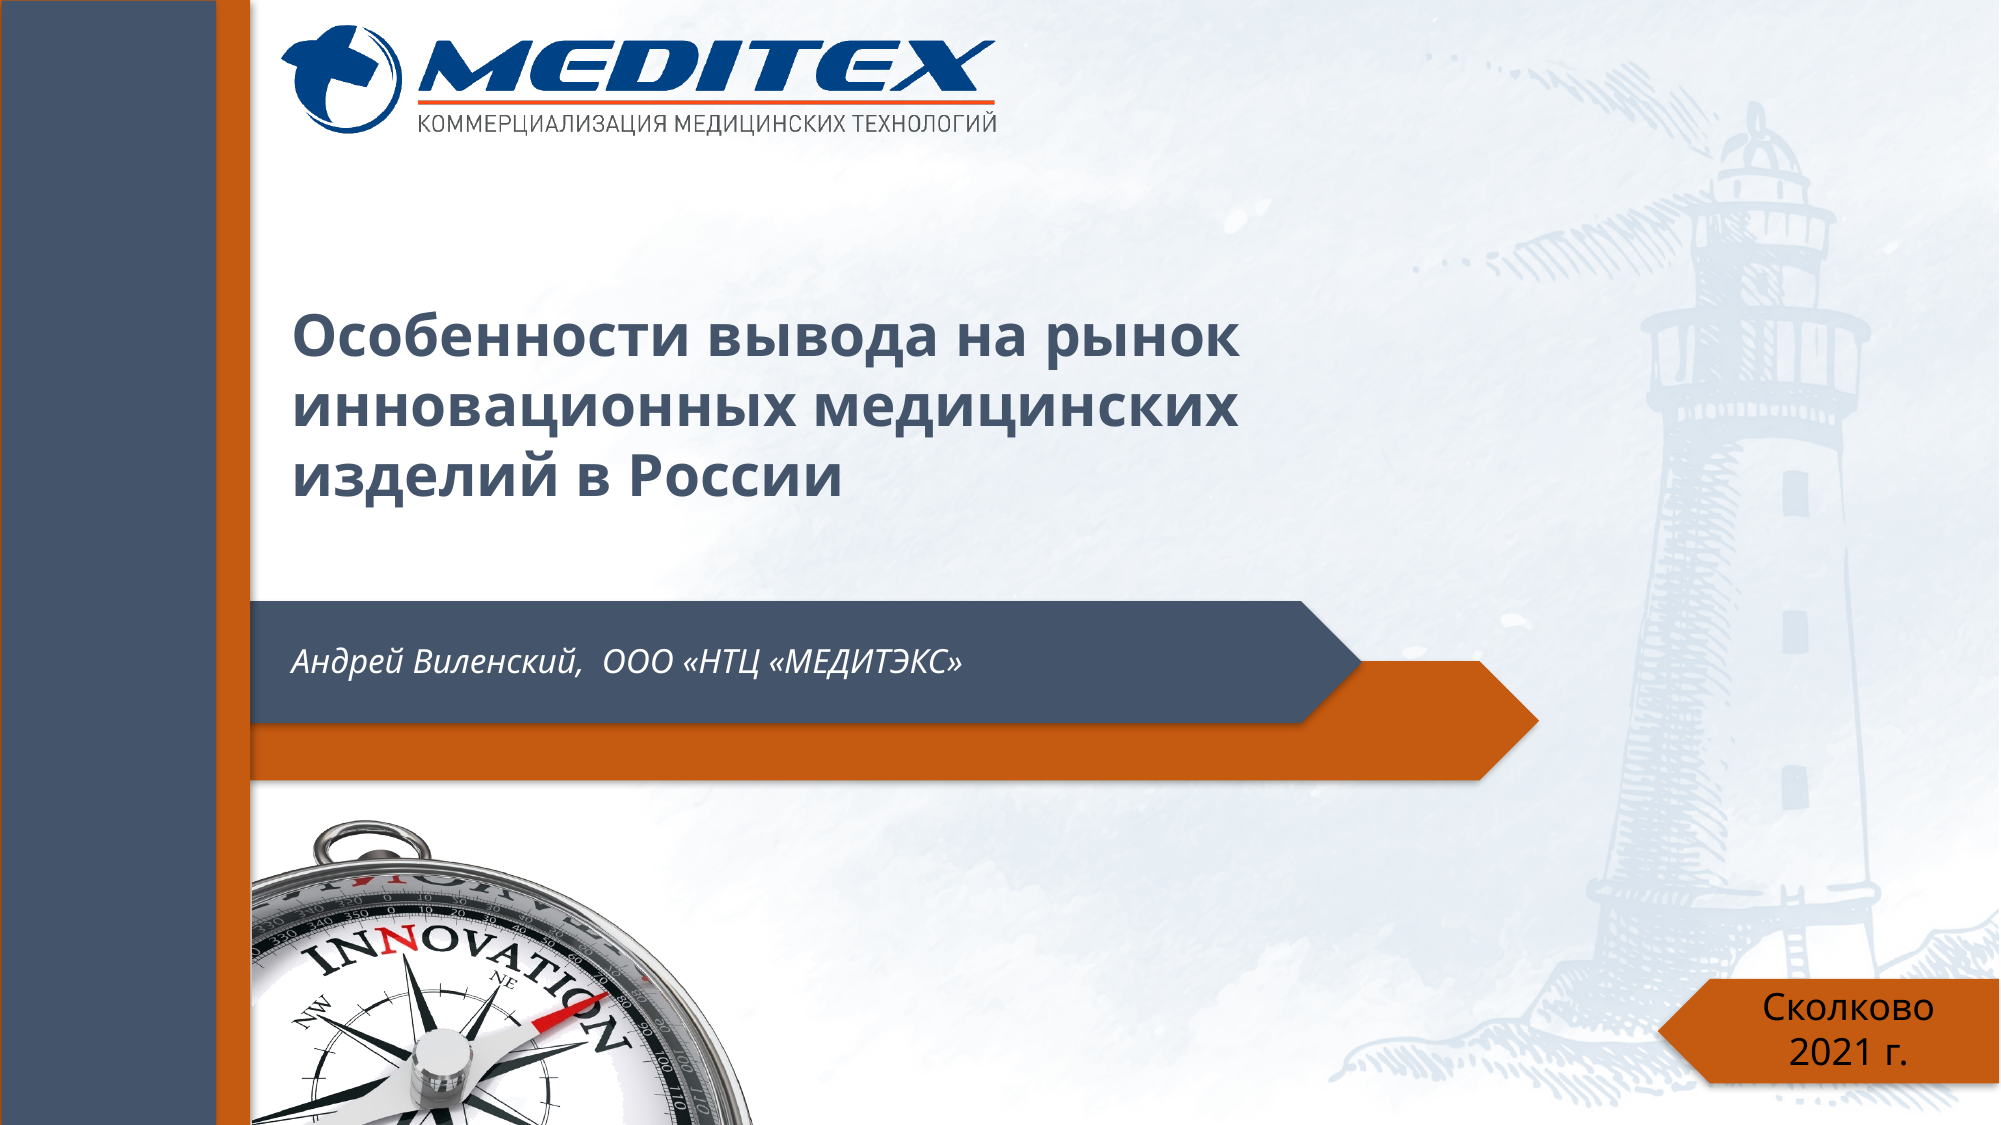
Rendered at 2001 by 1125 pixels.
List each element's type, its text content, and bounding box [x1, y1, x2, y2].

text_box Андрей Виленский, ООО «НТЦ «МЕДИТЭКС» [276, 633, 1104, 688]
picture [252, 807, 765, 1125]
picture [276, 19, 1000, 138]
text_box Сколково 2021 г. [1747, 975, 1951, 1081]
title Особенности вывода на рынок инновационных медицинских изделий в России [276, 290, 1284, 574]
